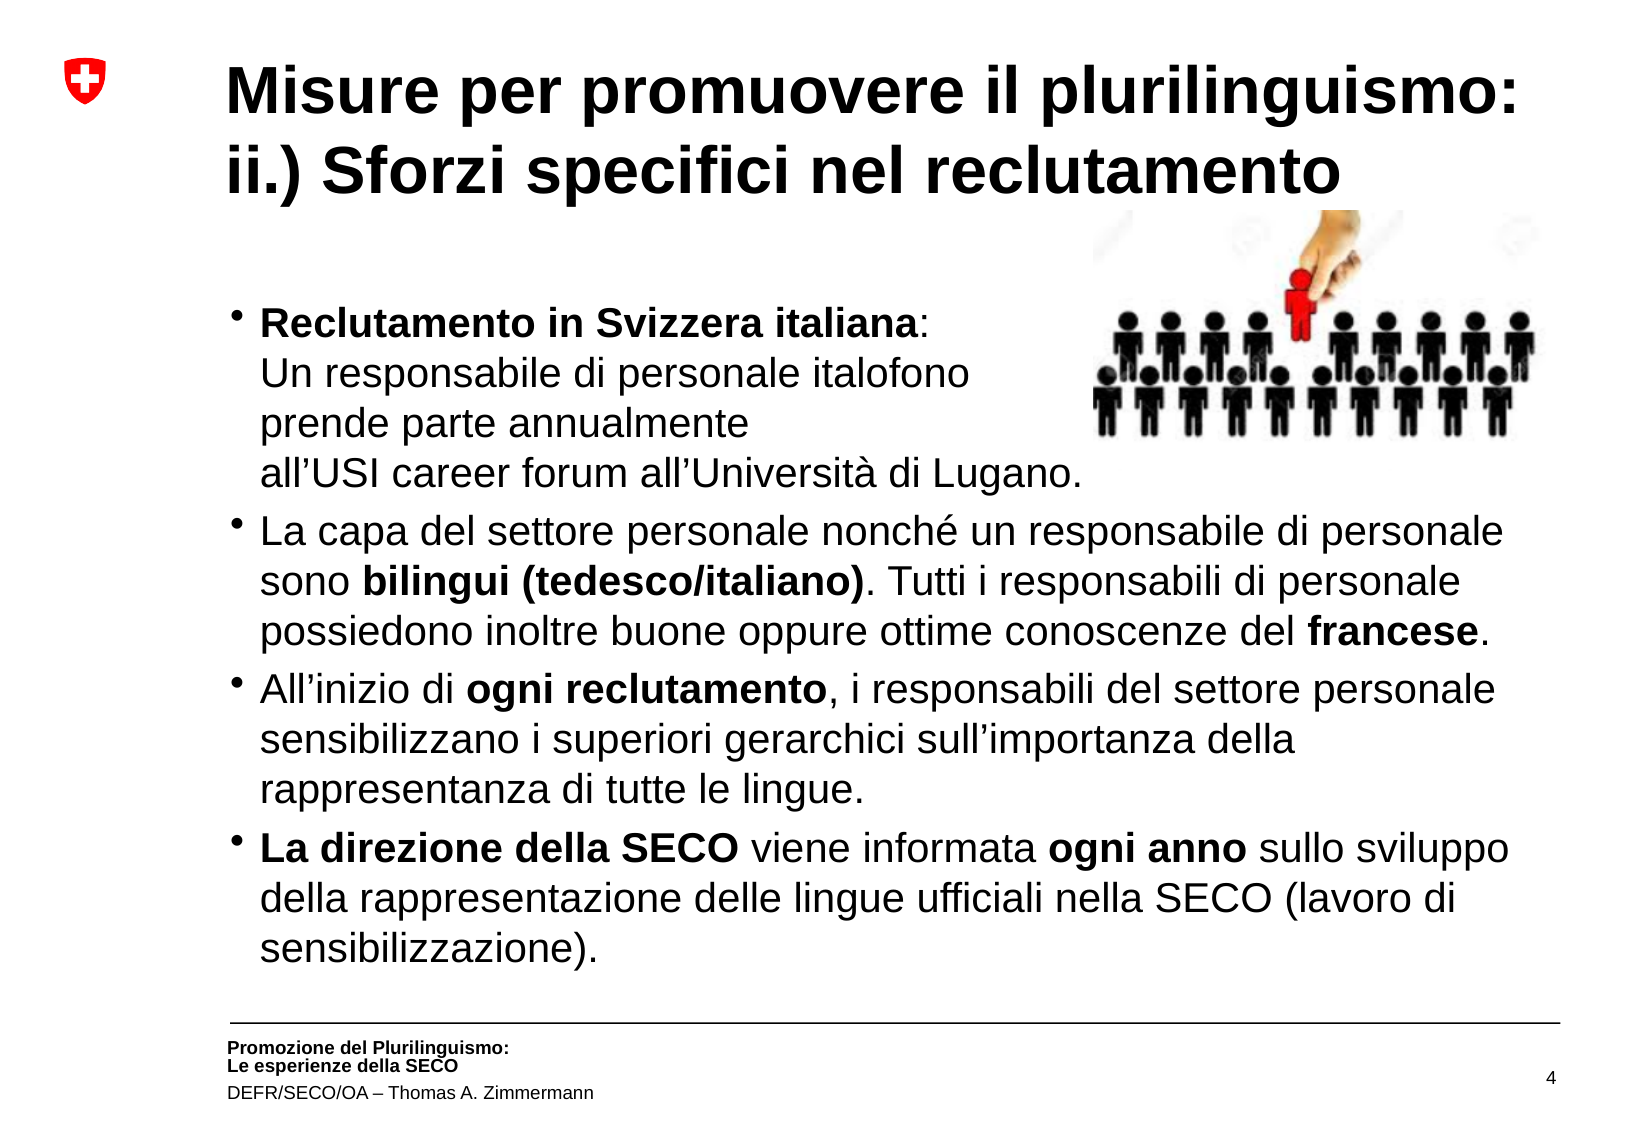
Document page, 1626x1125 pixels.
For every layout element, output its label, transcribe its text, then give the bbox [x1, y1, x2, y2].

picture [64, 57, 110, 118]
picture [1093, 210, 1547, 471]
title Misure per promuovere il plurilinguismo: ii.) Sforzi specifici nel reclutamento [211, 39, 1561, 232]
slide_number 4 [1178, 1058, 1576, 1112]
list Reclutamento in Svizzera italiana: Un responsabile di personale italofono prende parte annualmente all’USI career forum all’Università di Lugano. La capa del settore personale nonché un responsabile di personale sono bilingui (tedesco/italiano). Tutti i responsabili di personale possiedono inoltre buone oppure ottime conoscenze del francese. All’inizio di ogni reclutamento, i responsabili del settore personale sensibilizzano i superiori gerarchici sull’importanza della rappresentanza di tutte le lingue. La direzione della SECO viene informata ogni anno sullo sviluppo della rappresentazione delle lingue ufficiali nella SECO (lavoro di sensibilizzazione). [214, 287, 1561, 986]
